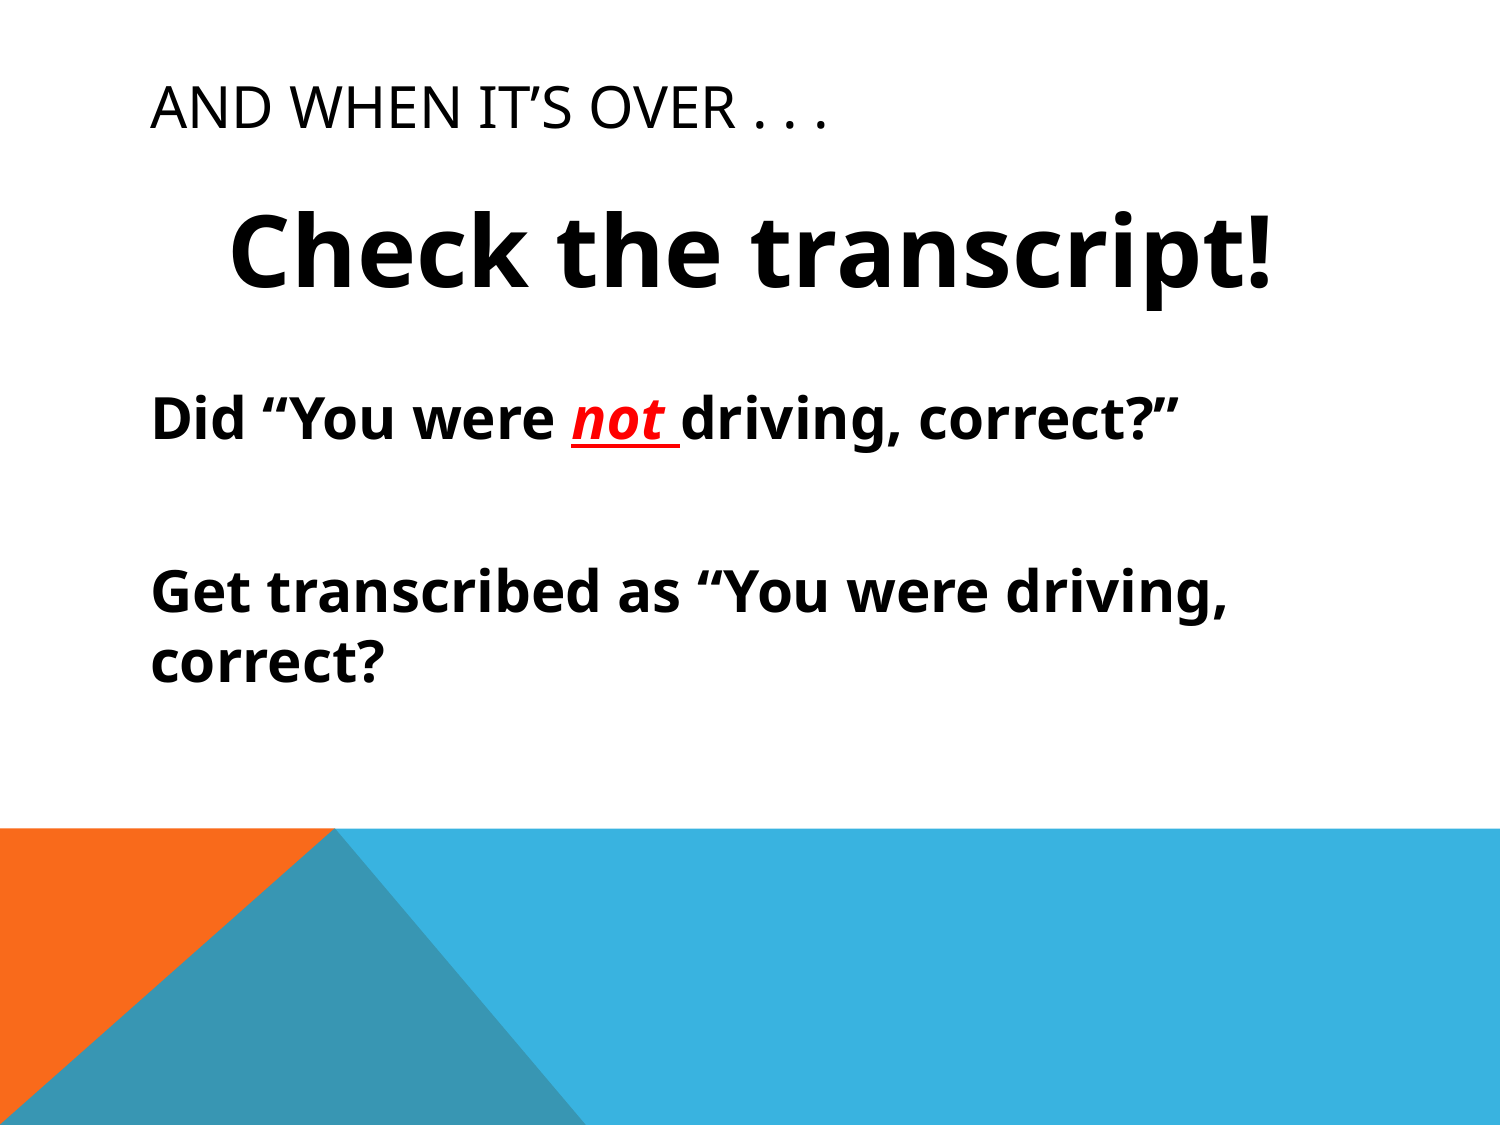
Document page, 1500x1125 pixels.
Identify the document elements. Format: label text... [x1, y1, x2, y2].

title And when it’s over . . . [135, 60, 1369, 150]
list Check the transcript! Did “You were not driving, correct?” Get transcribed as “You were driving, correct? [135, 180, 1369, 768]
